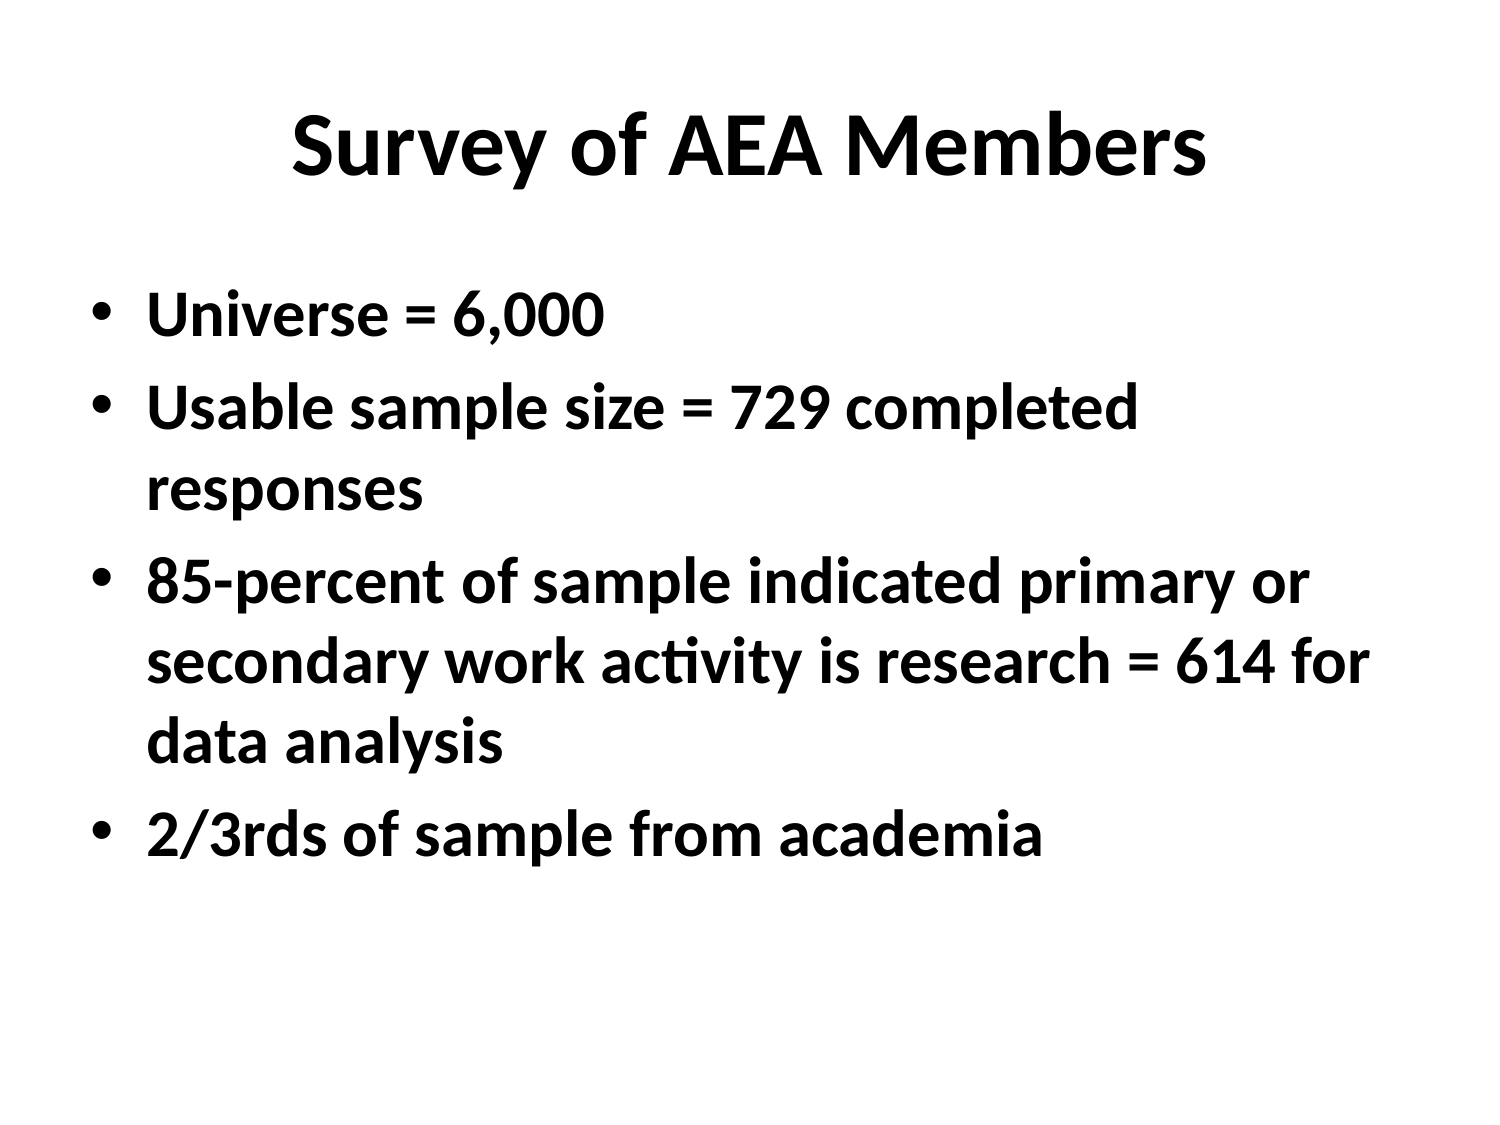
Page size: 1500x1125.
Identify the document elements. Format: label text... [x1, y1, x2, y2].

title Survey of AEA Members [75, 45, 1425, 233]
list Universe = 6,000 Usable sample size = 729 completed responses 85-percent of sample indicated primary or secondary work activity is research = 614 for data analysis 2/3rds of sample from academia [75, 262, 1425, 1005]
